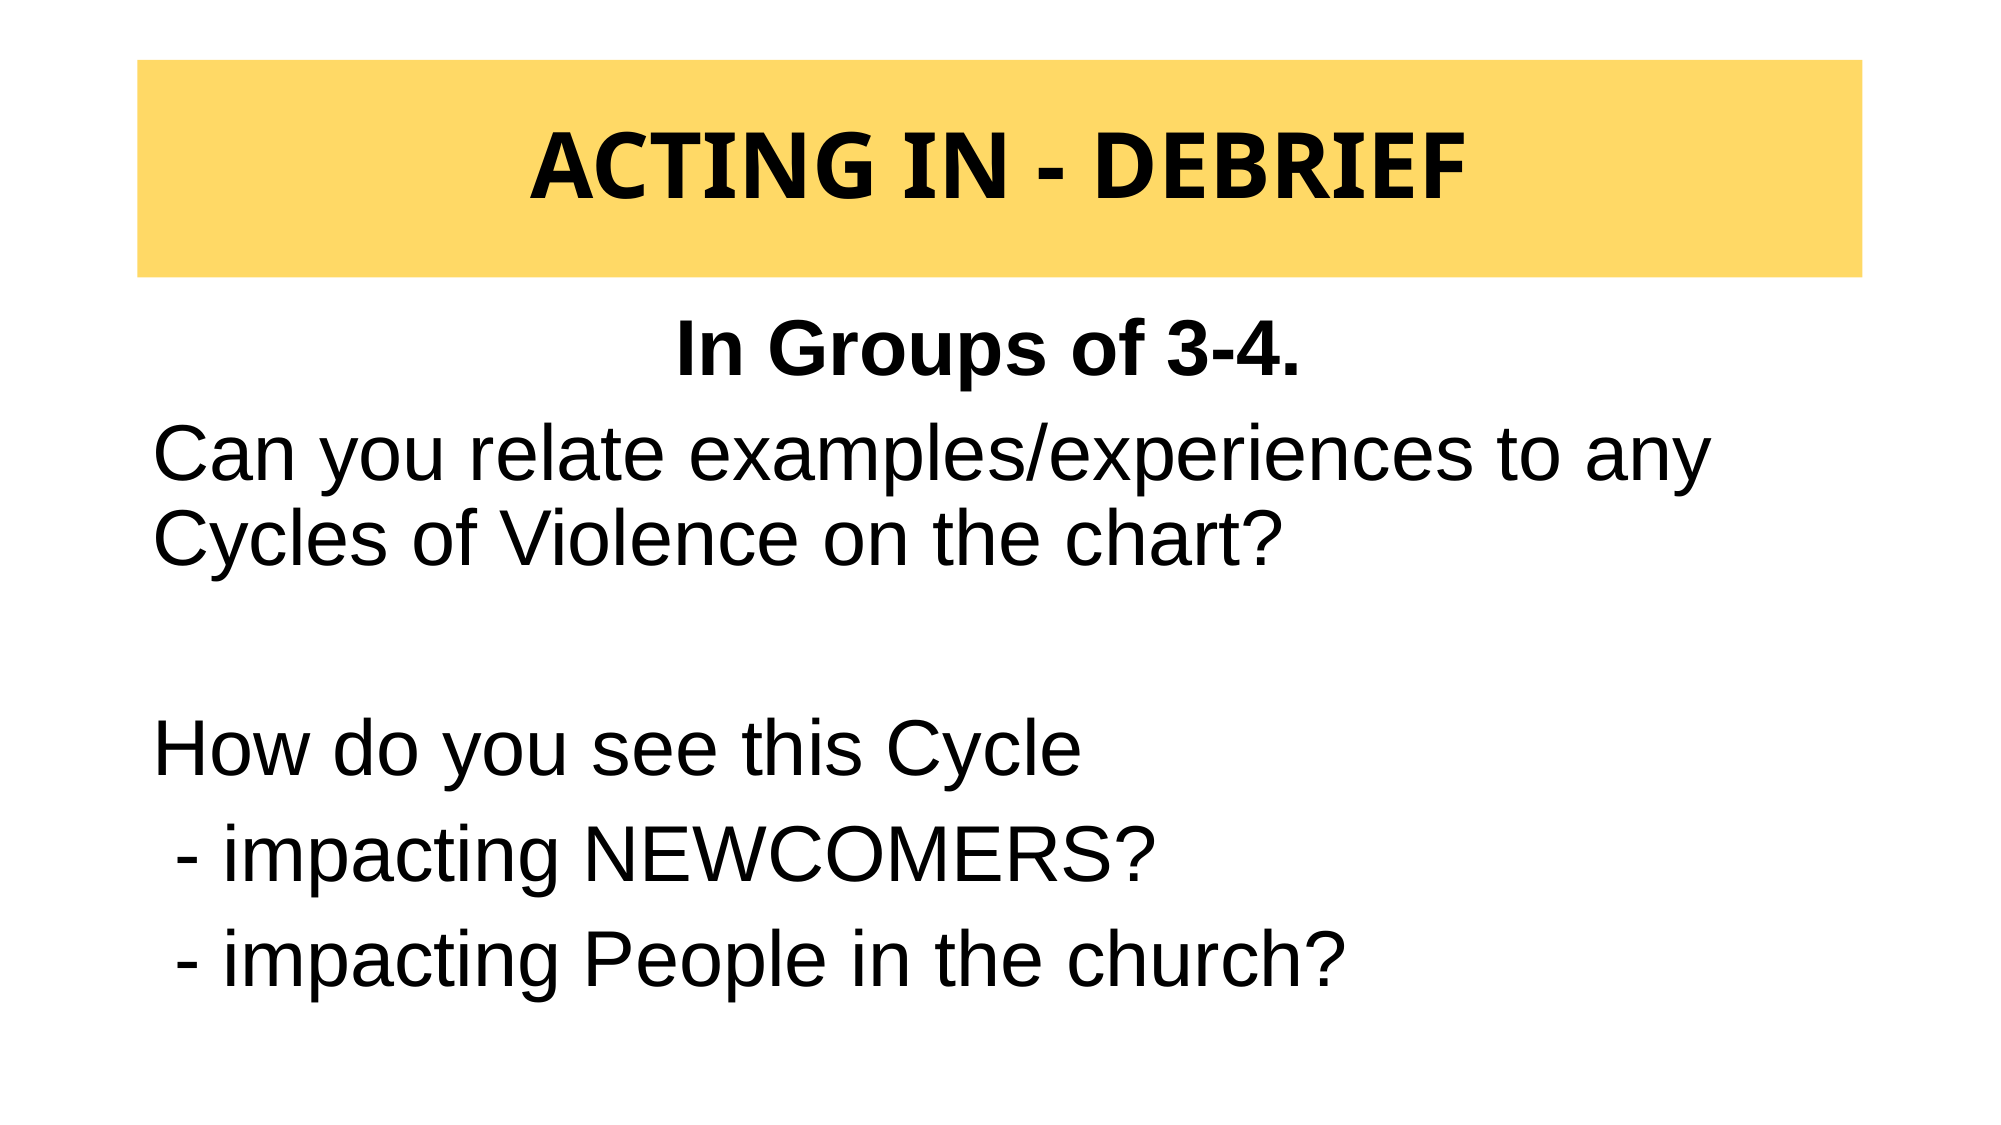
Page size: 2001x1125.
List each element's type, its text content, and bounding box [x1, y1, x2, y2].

title ACTING IN - DEBRIEF [137, 59, 1863, 278]
list In Groups of 3-4. Can you relate examples/experiences to any Cycles of Violence on the chart? How do you see this Cycle - impacting NEWCOMERS? - impacting People in the church? [137, 299, 1863, 1014]
